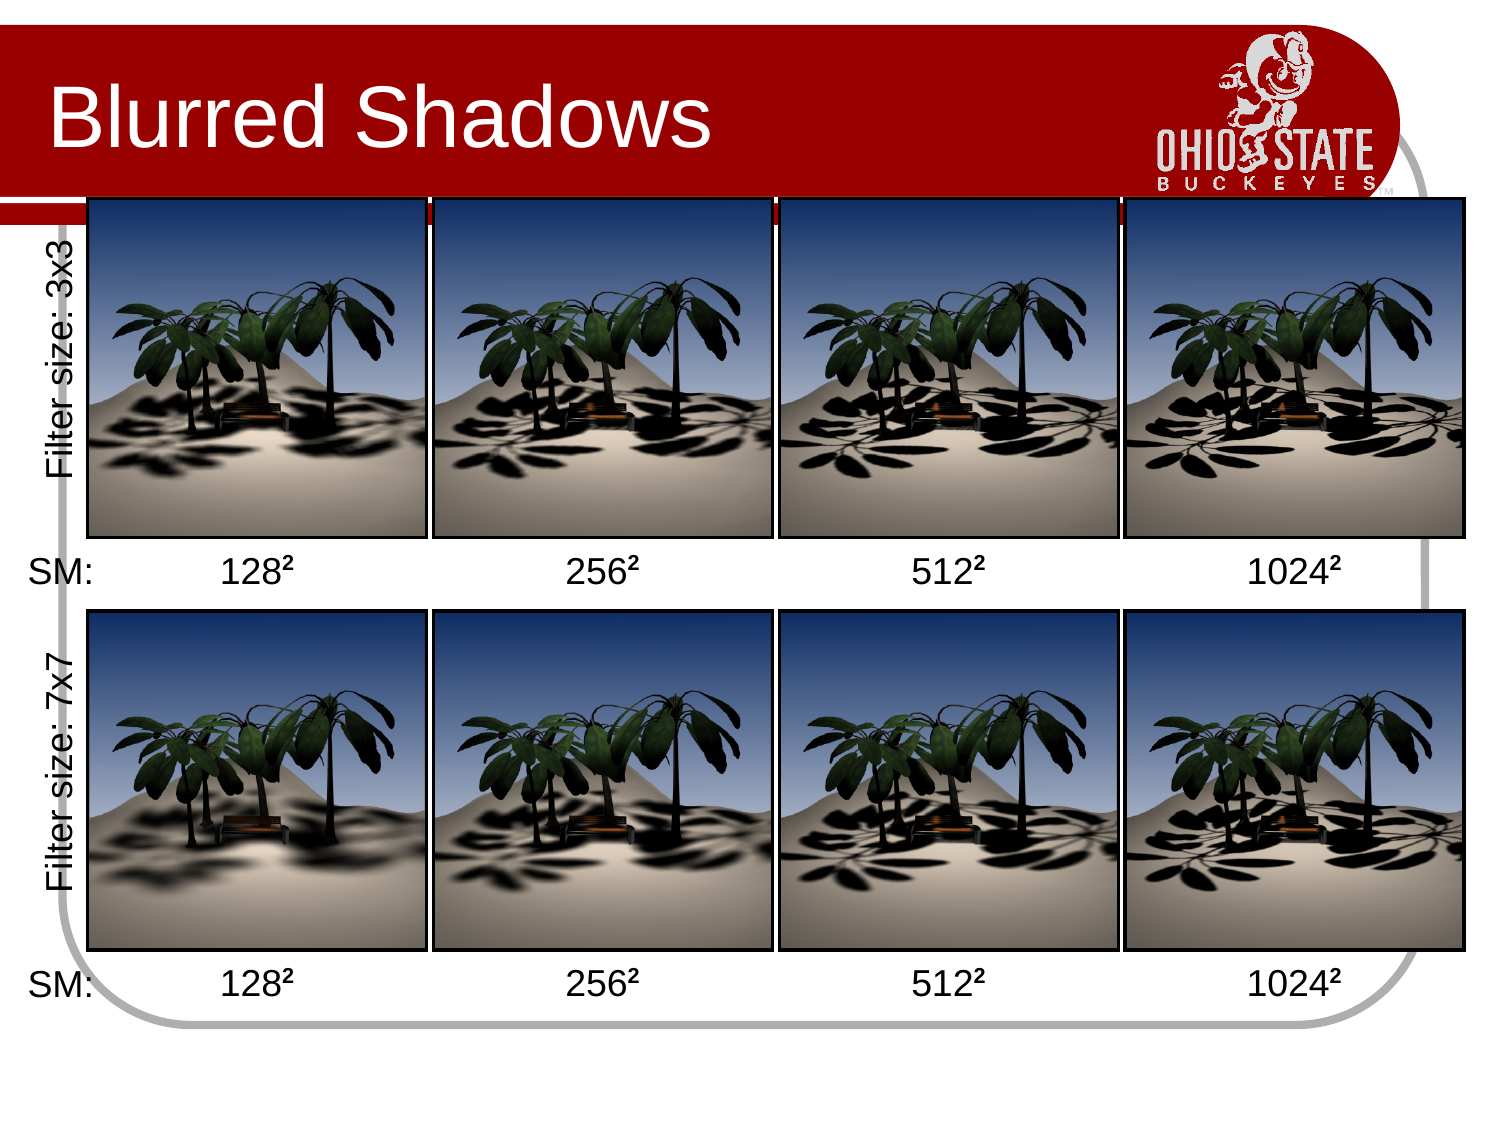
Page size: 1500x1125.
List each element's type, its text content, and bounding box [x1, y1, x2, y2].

picture [434, 612, 772, 949]
text_box 1282 [205, 546, 310, 600]
text_box Filter size: 3x3 [27, 224, 83, 496]
text_box 5122 [896, 958, 1001, 1012]
picture [1126, 199, 1463, 537]
text_box 10242 [1231, 546, 1357, 600]
picture [88, 199, 426, 537]
text_box 2562 [550, 546, 655, 600]
picture [1126, 612, 1463, 949]
picture [780, 199, 1117, 537]
text_box 2562 [550, 958, 655, 1012]
title Blurred Shadows [31, 37, 1201, 188]
text_box Filter size: 7x7 [27, 636, 83, 908]
text_box 1282 [205, 958, 310, 1012]
picture [780, 612, 1117, 949]
text_box SM: [12, 539, 110, 600]
picture [434, 199, 772, 537]
picture [88, 612, 426, 949]
text_box 10242 [1231, 958, 1357, 1012]
text_box SM: [12, 952, 110, 1012]
text_box 5122 [896, 546, 1001, 600]
